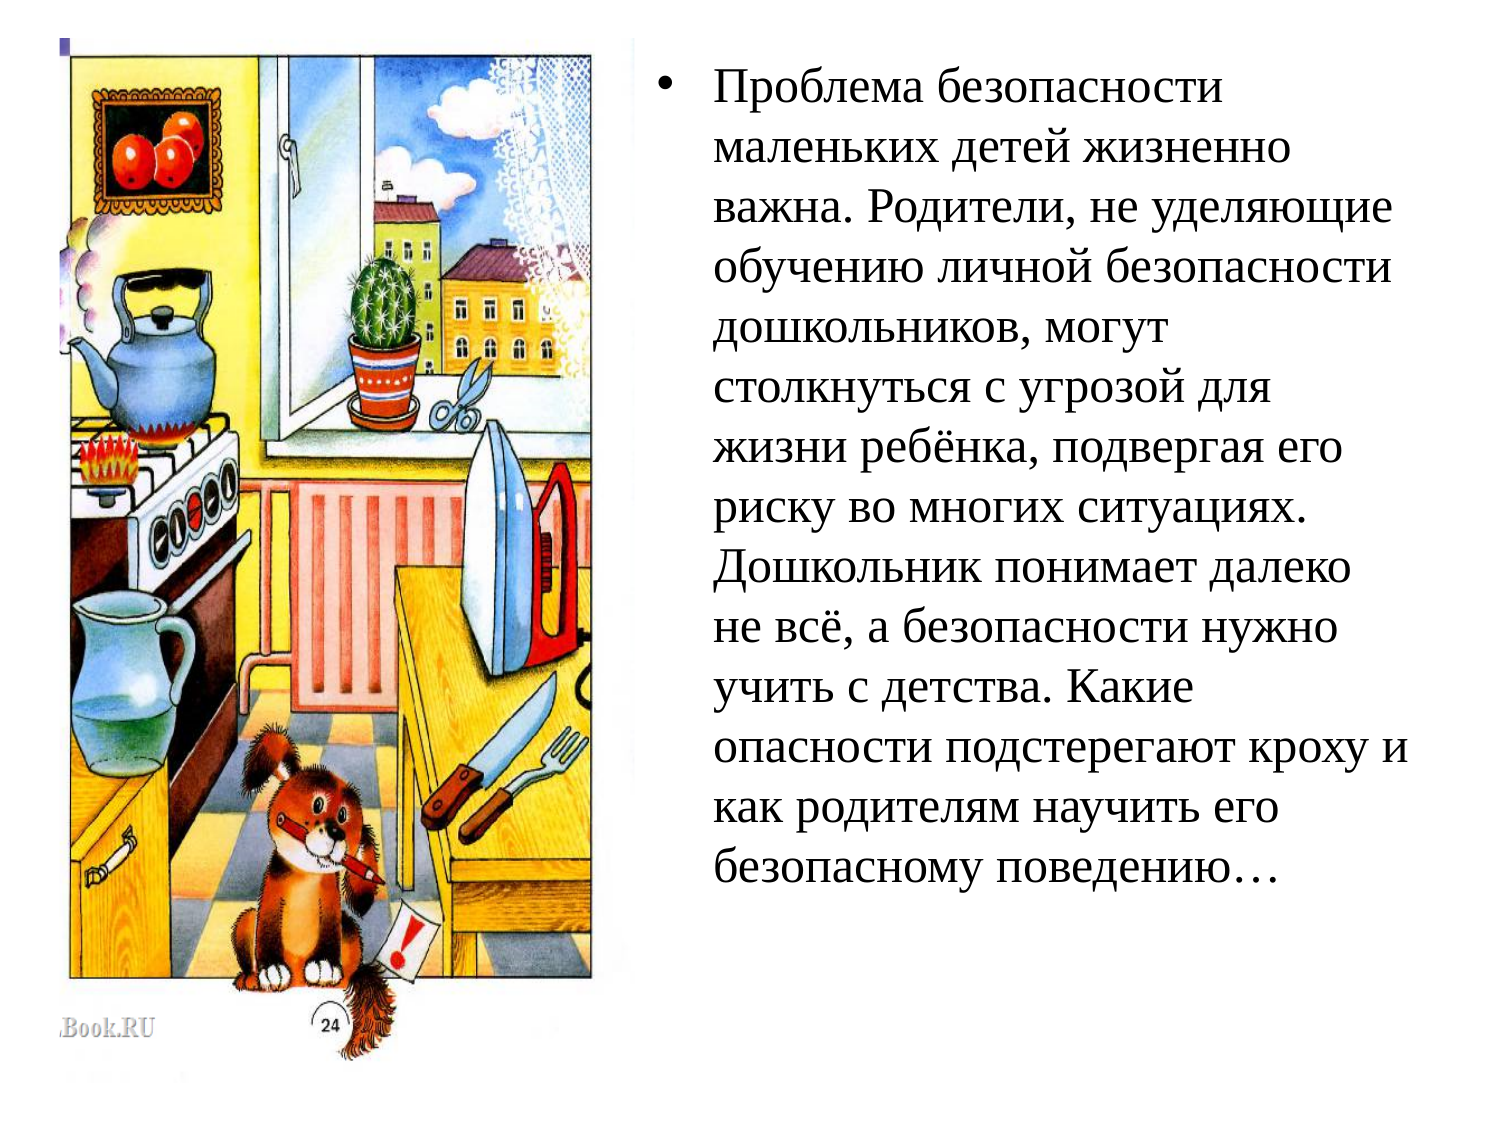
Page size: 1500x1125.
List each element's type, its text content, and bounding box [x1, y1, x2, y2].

picture [59, 37, 635, 1083]
list Проблема безопасности маленьких детей жизненно важна. Родители, не уделяющие обучению личной безопасности дошкольников, могут столкнуться с угрозой для жизни ребёнка, подвергая его риску во многих ситуациях. Дошкольник понимает далеко не всё, а безопасности нужно учить с детства. Какие опасности подстерегают кроху и как родителям научить его безопасному поведению… [641, 44, 1425, 988]
